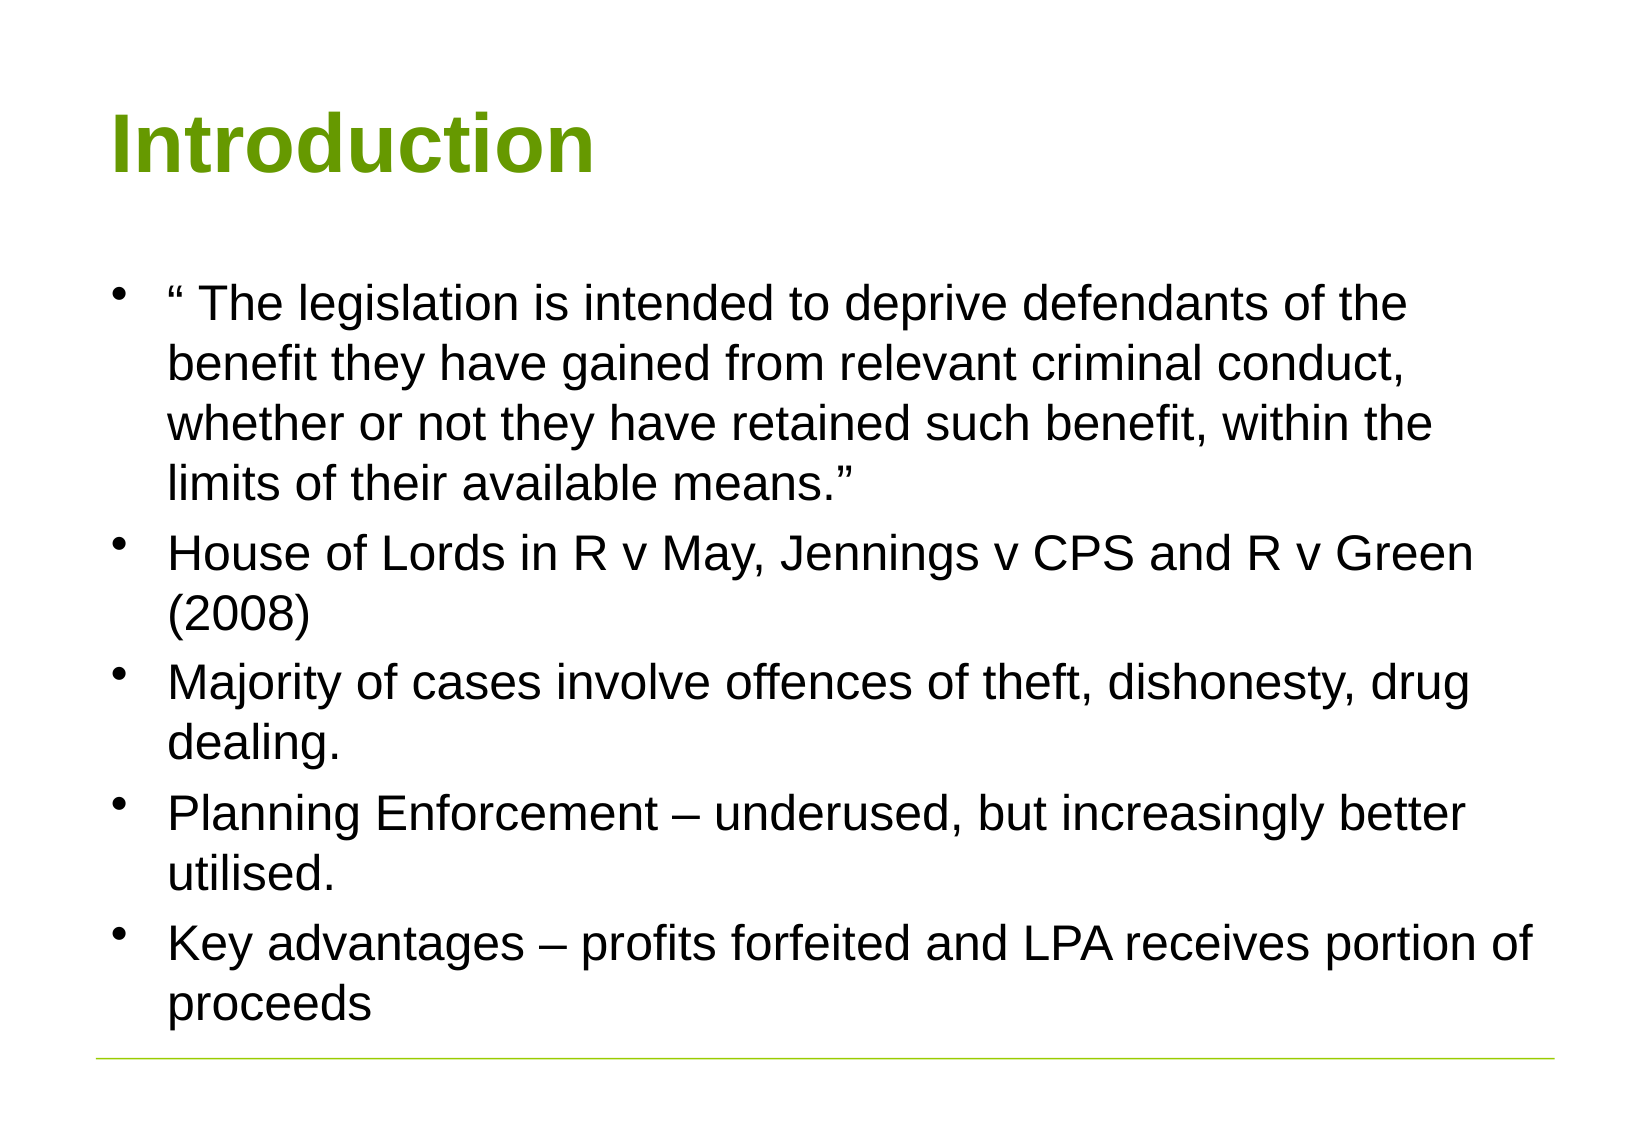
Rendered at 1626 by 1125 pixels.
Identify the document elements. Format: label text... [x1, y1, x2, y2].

list “ The legislation is intended to deprive defendants of the benefit they have gained from relevant criminal conduct, whether or not they have retained such benefit, within the limits of their available means.” House of Lords in R v May, Jennings v CPS and R v Green (2008) Majority of cases involve offences of theft, dishonesty, drug dealing. Planning Enforcement – underused, but increasingly better utilised. Key advantages – profits forfeited and LPA receives portion of proceeds [95, 262, 1559, 1005]
title Introduction [95, 45, 1559, 233]
